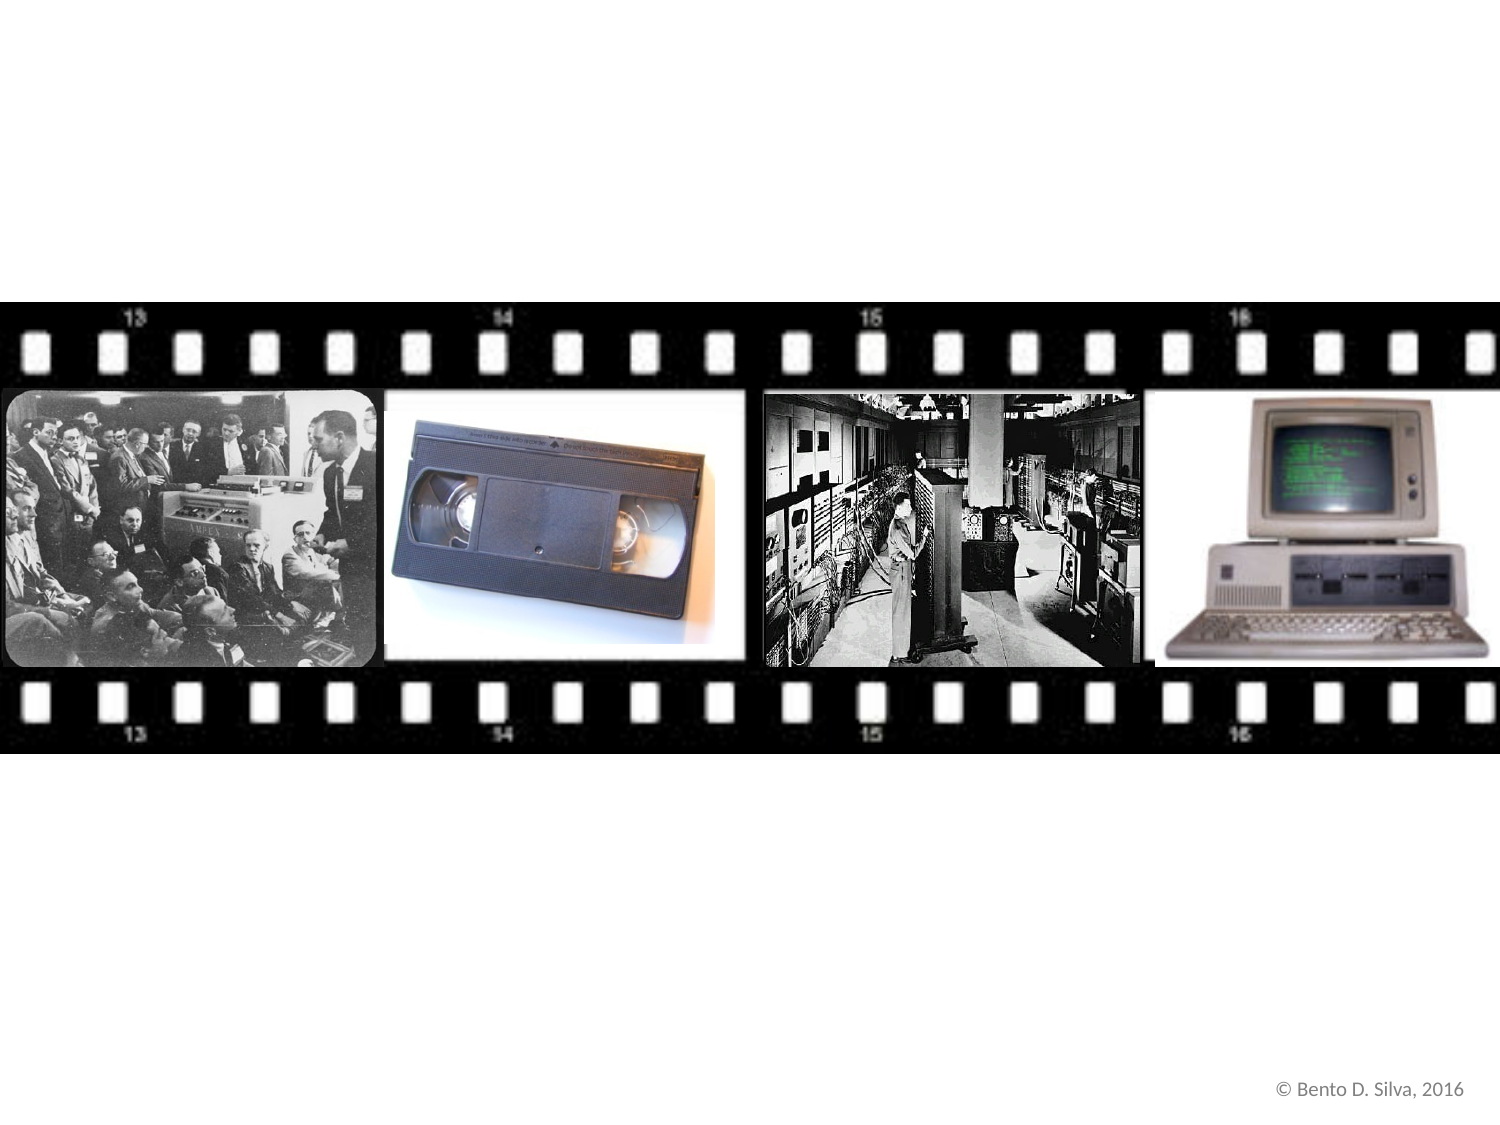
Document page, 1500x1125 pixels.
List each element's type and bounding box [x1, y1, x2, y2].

text_box [0, 302, 1500, 754]
